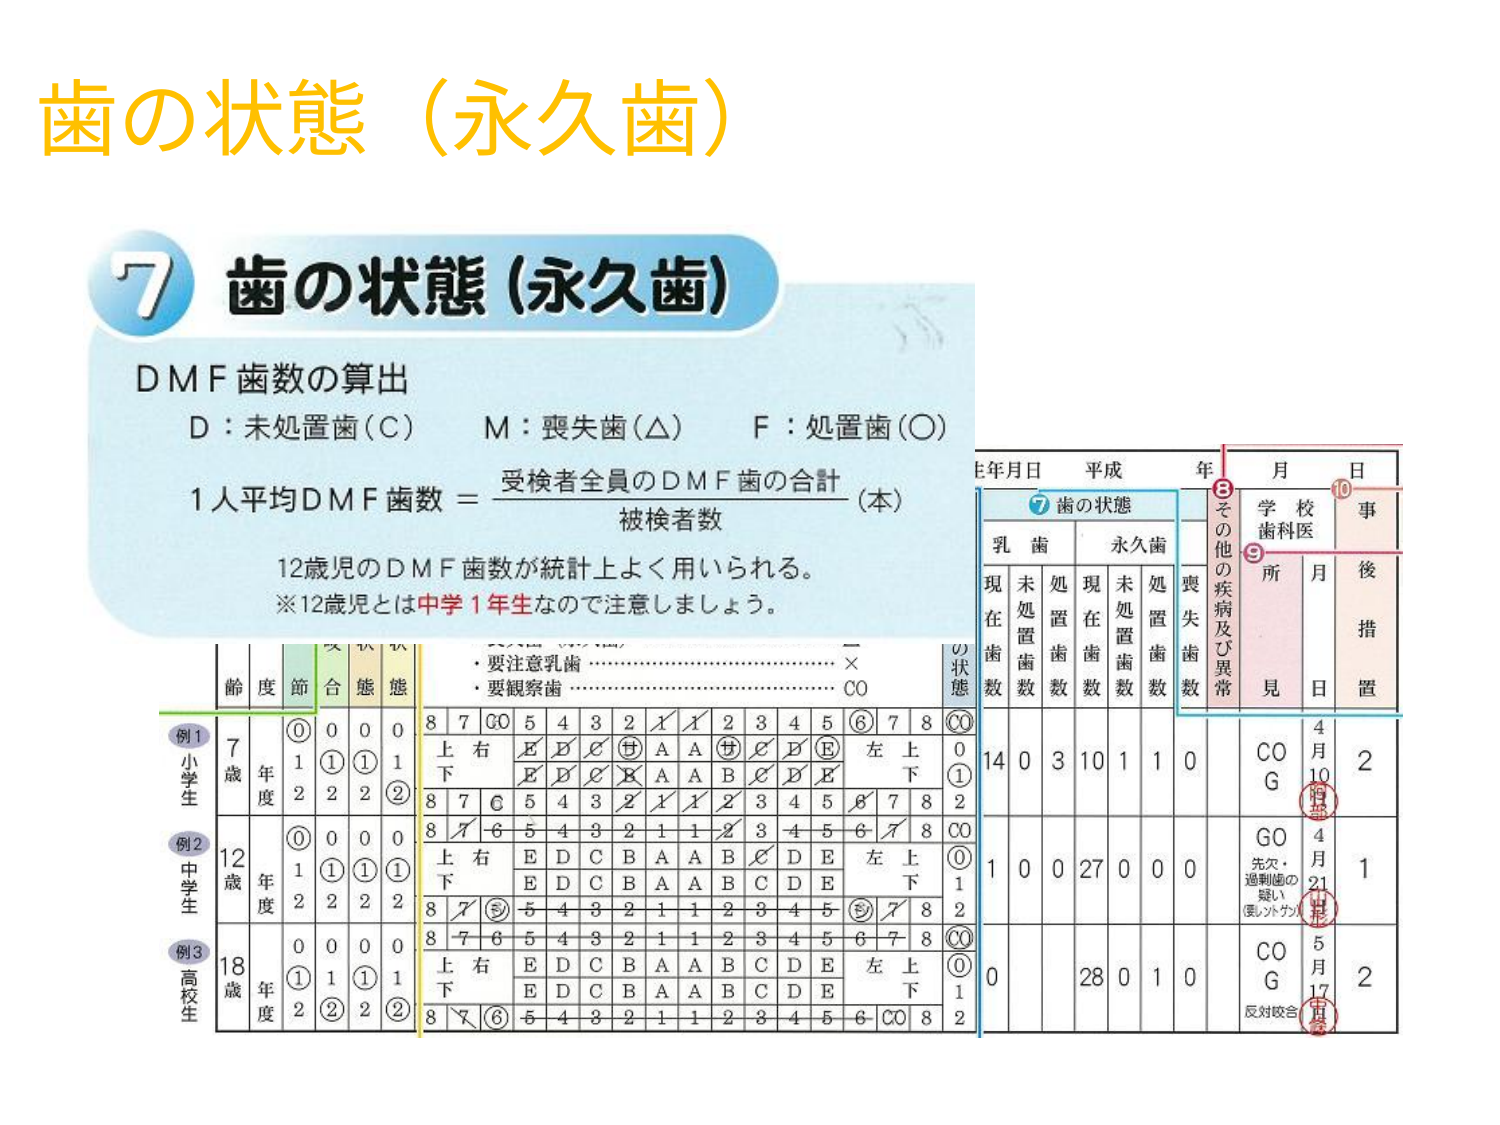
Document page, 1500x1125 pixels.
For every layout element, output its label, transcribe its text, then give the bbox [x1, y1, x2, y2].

text_box 歯の状態（永久歯） [20, 58, 800, 174]
picture [82, 224, 1403, 1038]
